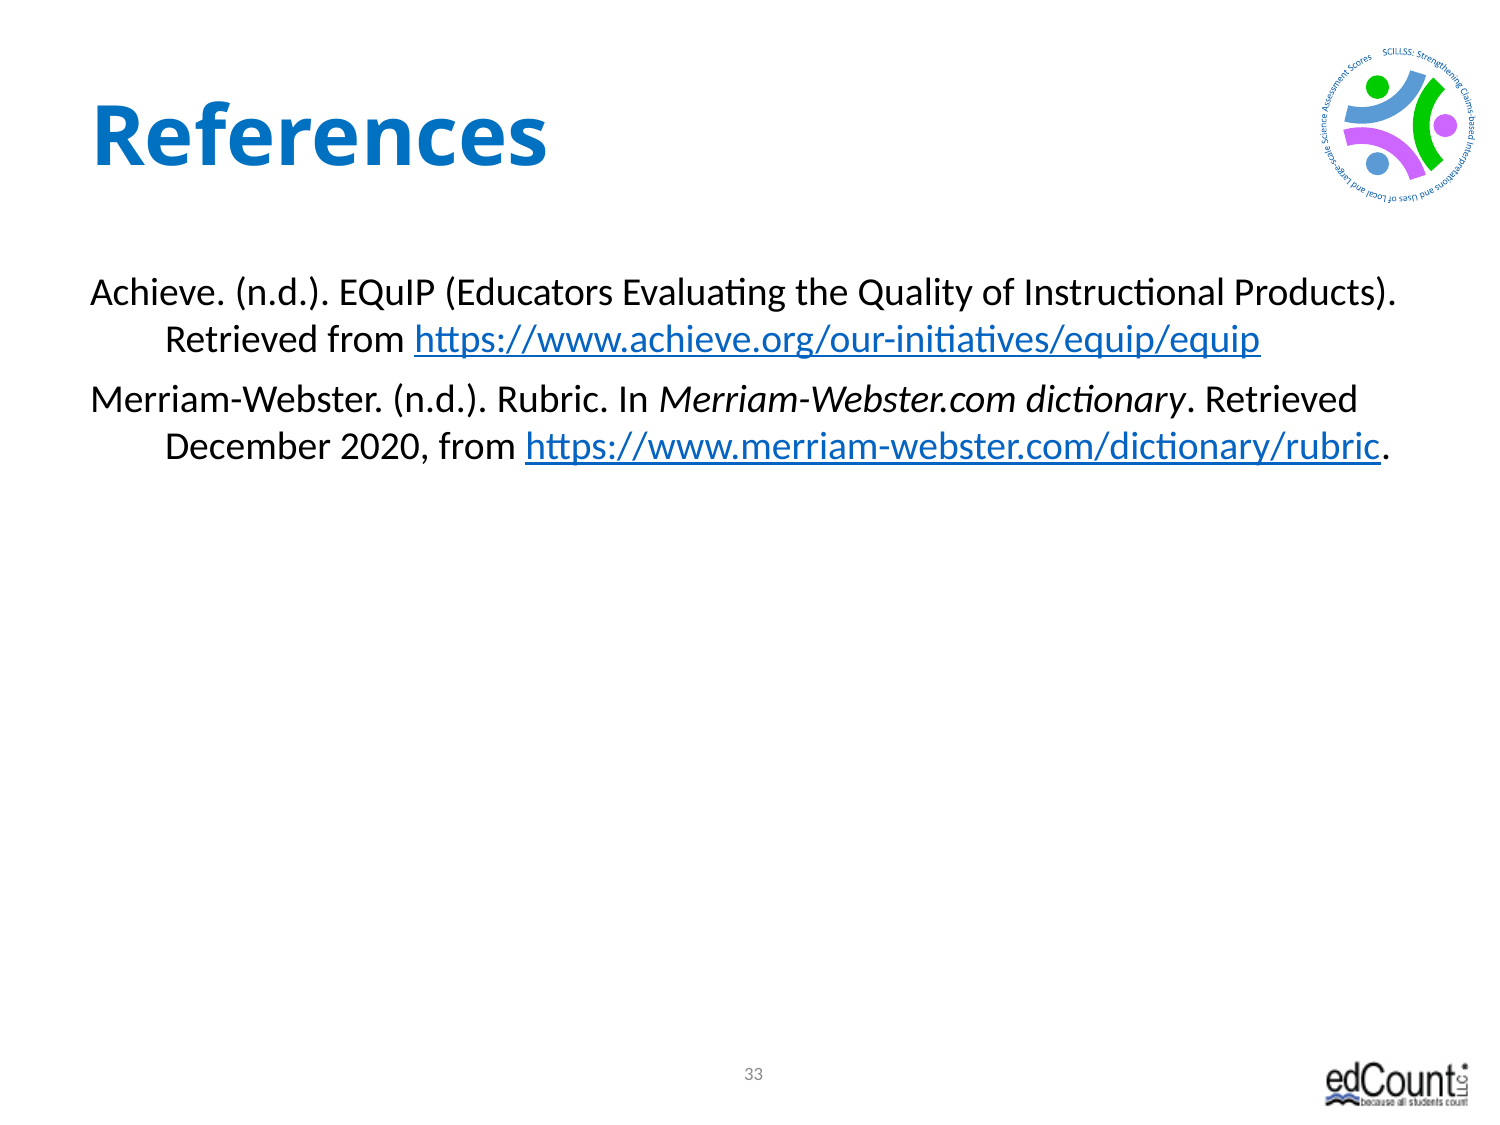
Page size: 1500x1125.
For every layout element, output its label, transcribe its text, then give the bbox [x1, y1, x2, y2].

title References [75, 45, 1425, 233]
list Achieve. (n.d.). EQuIP (Educators Evaluating the Quality of Instructional Products). Retrieved from https://www.achieve.org/our-initiatives/equip/equip Merriam-Webster. (n.d.). Rubric. In Merriam-Webster.com dictionary. Retrieved December 2020, from https://www.merriam-webster.com/dictionary/rubric. [75, 257, 1425, 1043]
picture [1305, 1057, 1478, 1108]
